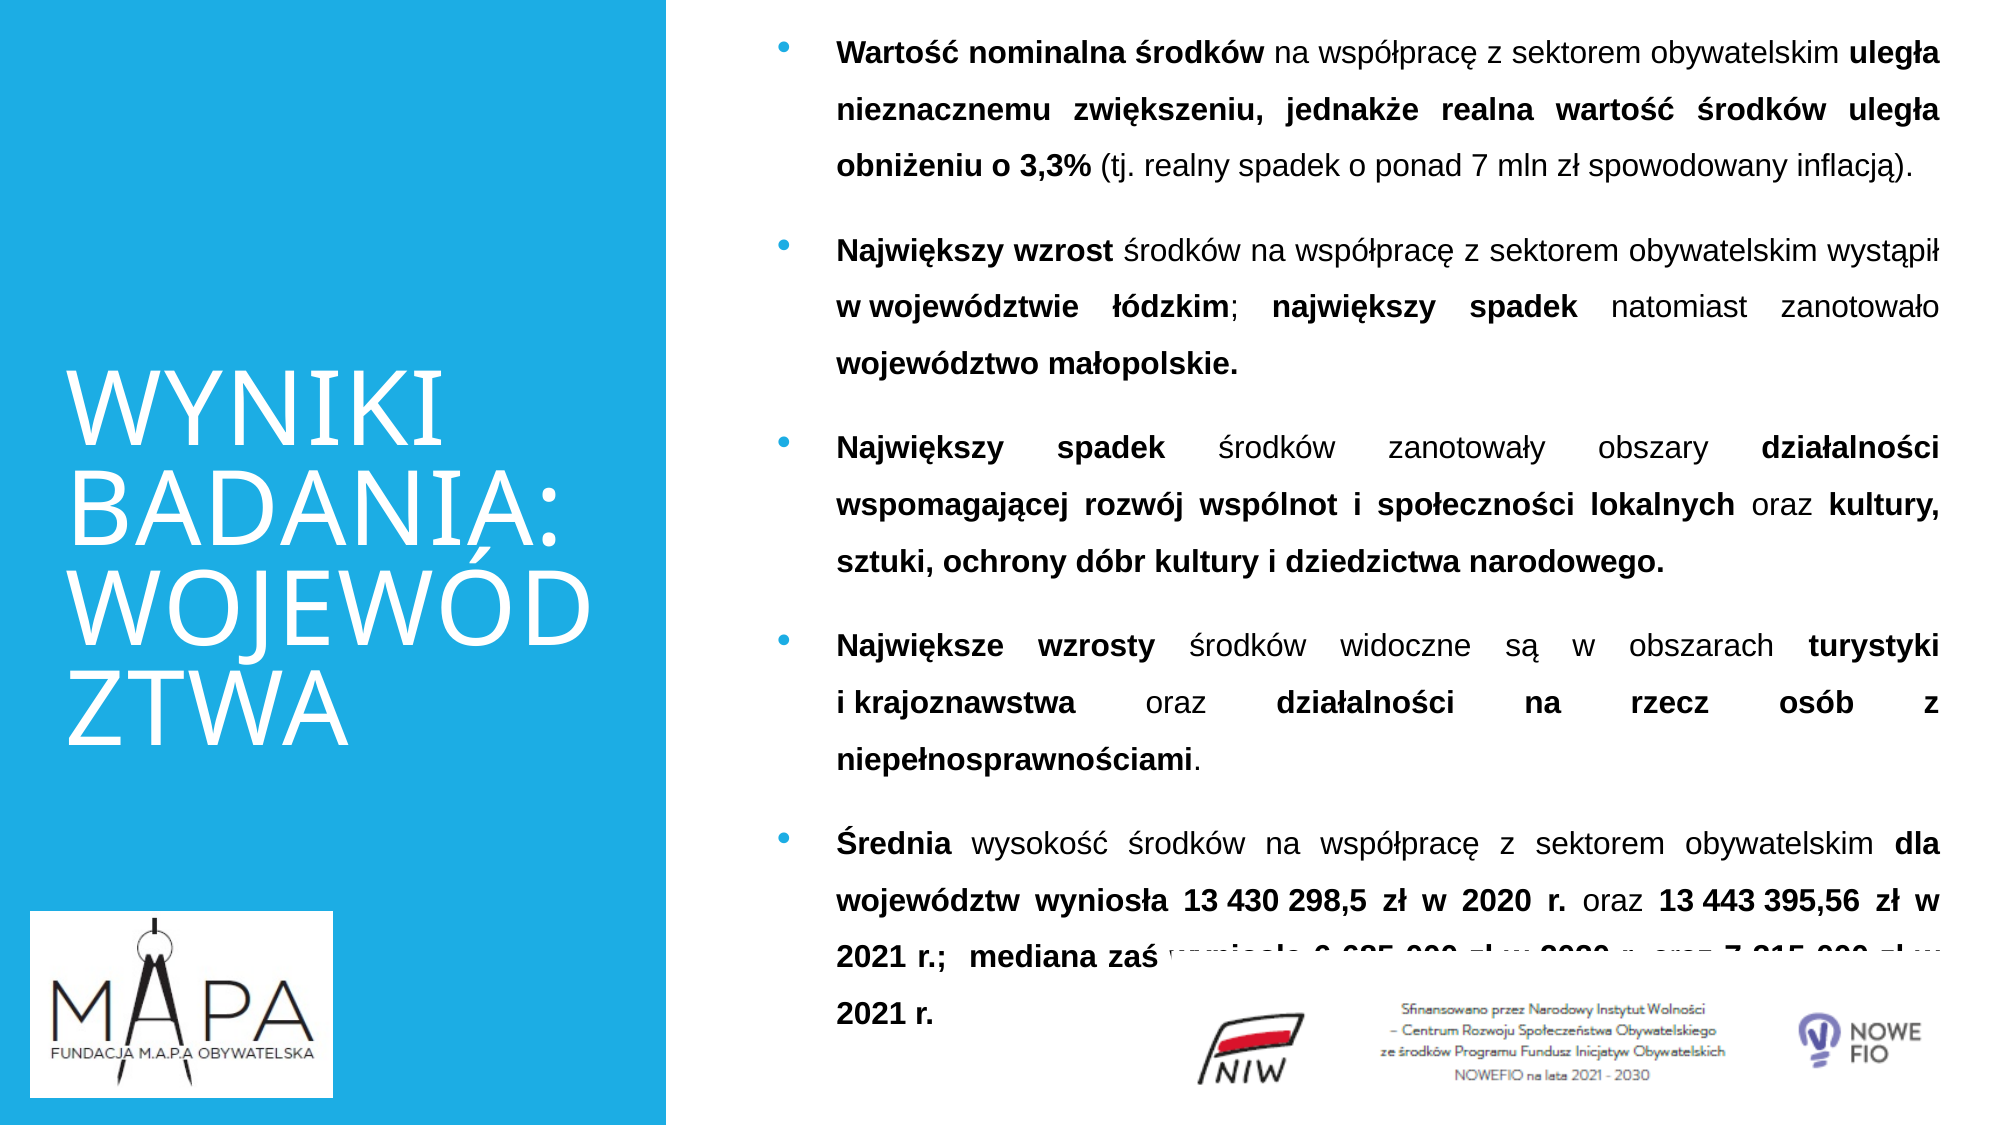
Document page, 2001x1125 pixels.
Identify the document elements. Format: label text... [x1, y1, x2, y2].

title Wyniki badania: województwa [50, 104, 614, 1026]
text_box [0, 0, 667, 1125]
list Wartość nominalna środków na współpracę z sektorem obywatelskim uległa nieznacznemu zwiększeniu, jednakże realna wartość środków uległa obniżeniu o 3,3% (tj. realny spadek o ponad 7 mln zł spowodowany inflacją). Największy wzrost środków na współpracę z sektorem obywatelskim wystąpił w województwie łódzkim; największy spadek natomiast zanotowało województwo małopolskie. Największy spadek środków zanotowały obszary działalności wspomagającej rozwój wspólnot i społeczności lokalnych oraz kultury, sztuki, ochrony dóbr kultury i dziedzictwa narodowego. Największe wzrosty środków widoczne są w obszarach turystyki i krajoznawstwa oraz działalności na rzecz osób z niepełnosprawnościami. Średnia wysokość środków na współpracę z sektorem obywatelskim dla województw wyniosła 13 430 298,5 zł w 2020 r. oraz 13 443 395,56 zł w 2021 r.; mediana zaś wyniosła 6 685 000 zł w 2020 r. oraz 7 315 000 zł w 2021 r. [770, 0, 1948, 1041]
picture [1171, 950, 1968, 1125]
picture [30, 911, 333, 1099]
